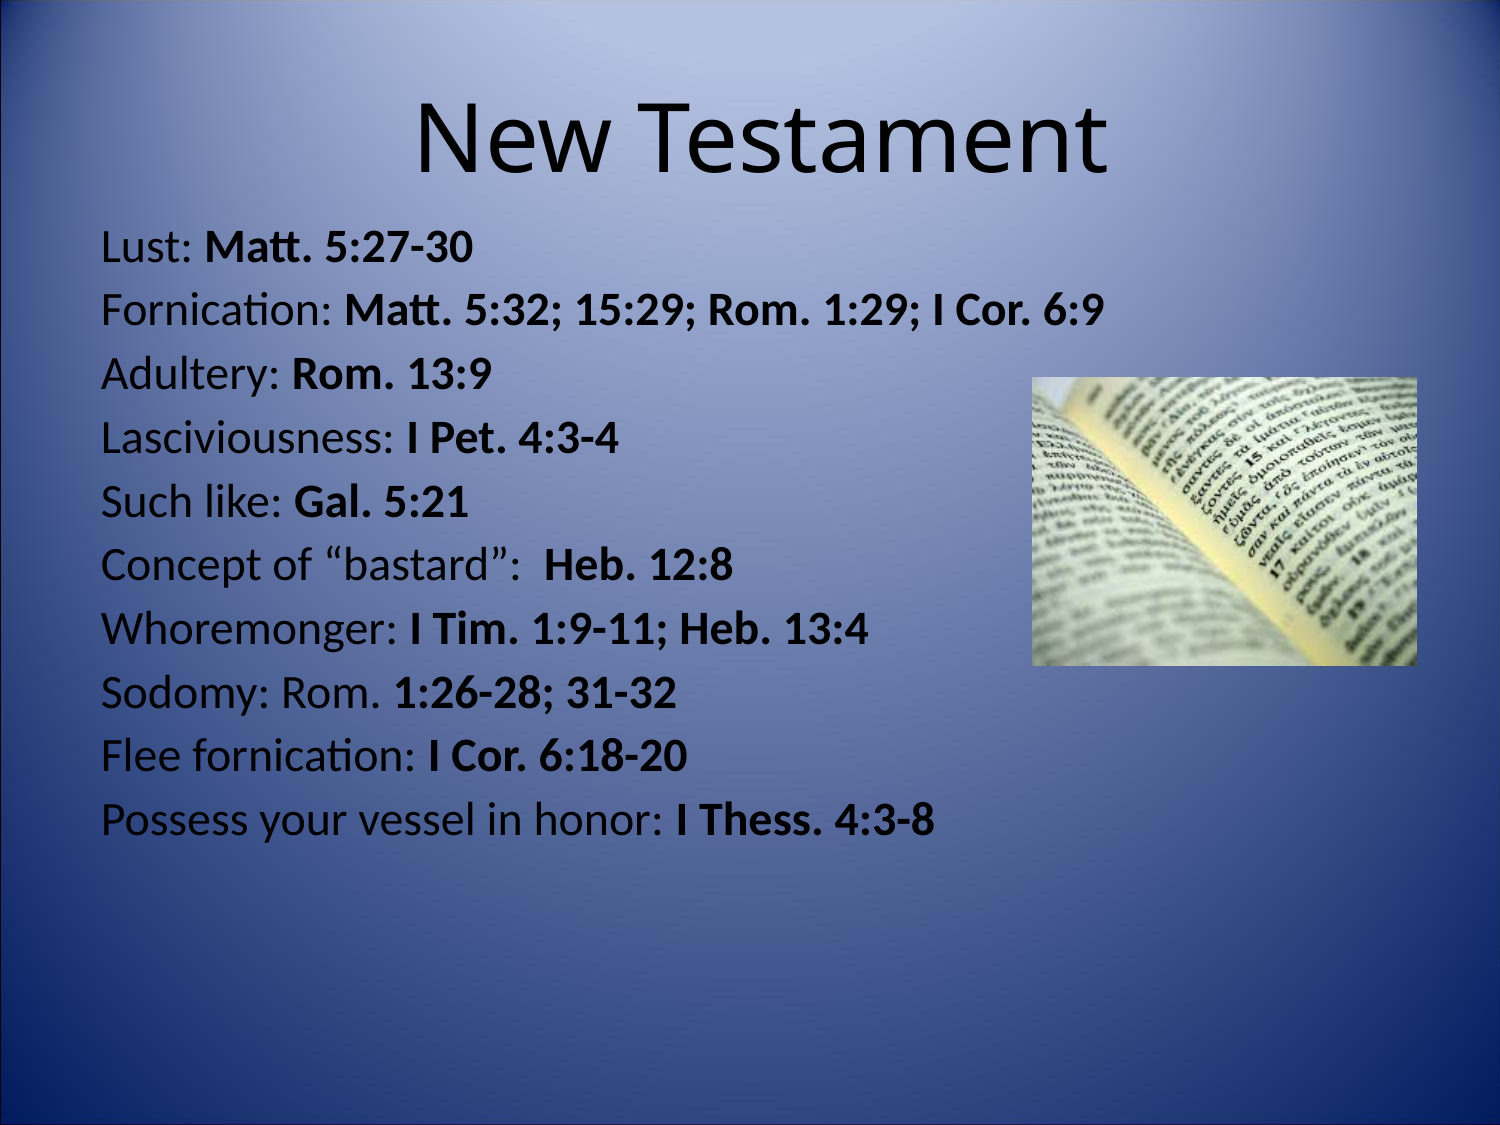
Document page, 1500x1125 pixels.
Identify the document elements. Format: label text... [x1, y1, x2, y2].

picture [0, 0, 1500, 1125]
text_box Lust: Matt. 5:27-30 Fornication: Matt. 5:32; 15:29; Rom. 1:29; I Cor. 6:9 Adultery: Rom. 13:9 Lasciviousness: I Pet. 4:3-4 Such like: Gal. 5:21 Concept of “bastard”: Heb. 12:8 Whoremonger: I Tim. 1:9-11; Heb. 13:4 Sodomy: Rom. 1:26-28; 31-32 Flee fornication: I Cor. 6:18-20 Possess your vessel in honor: I Thess. 4:3-8 [86, 214, 1437, 1065]
text_box New Testament [86, 27, 1437, 214]
